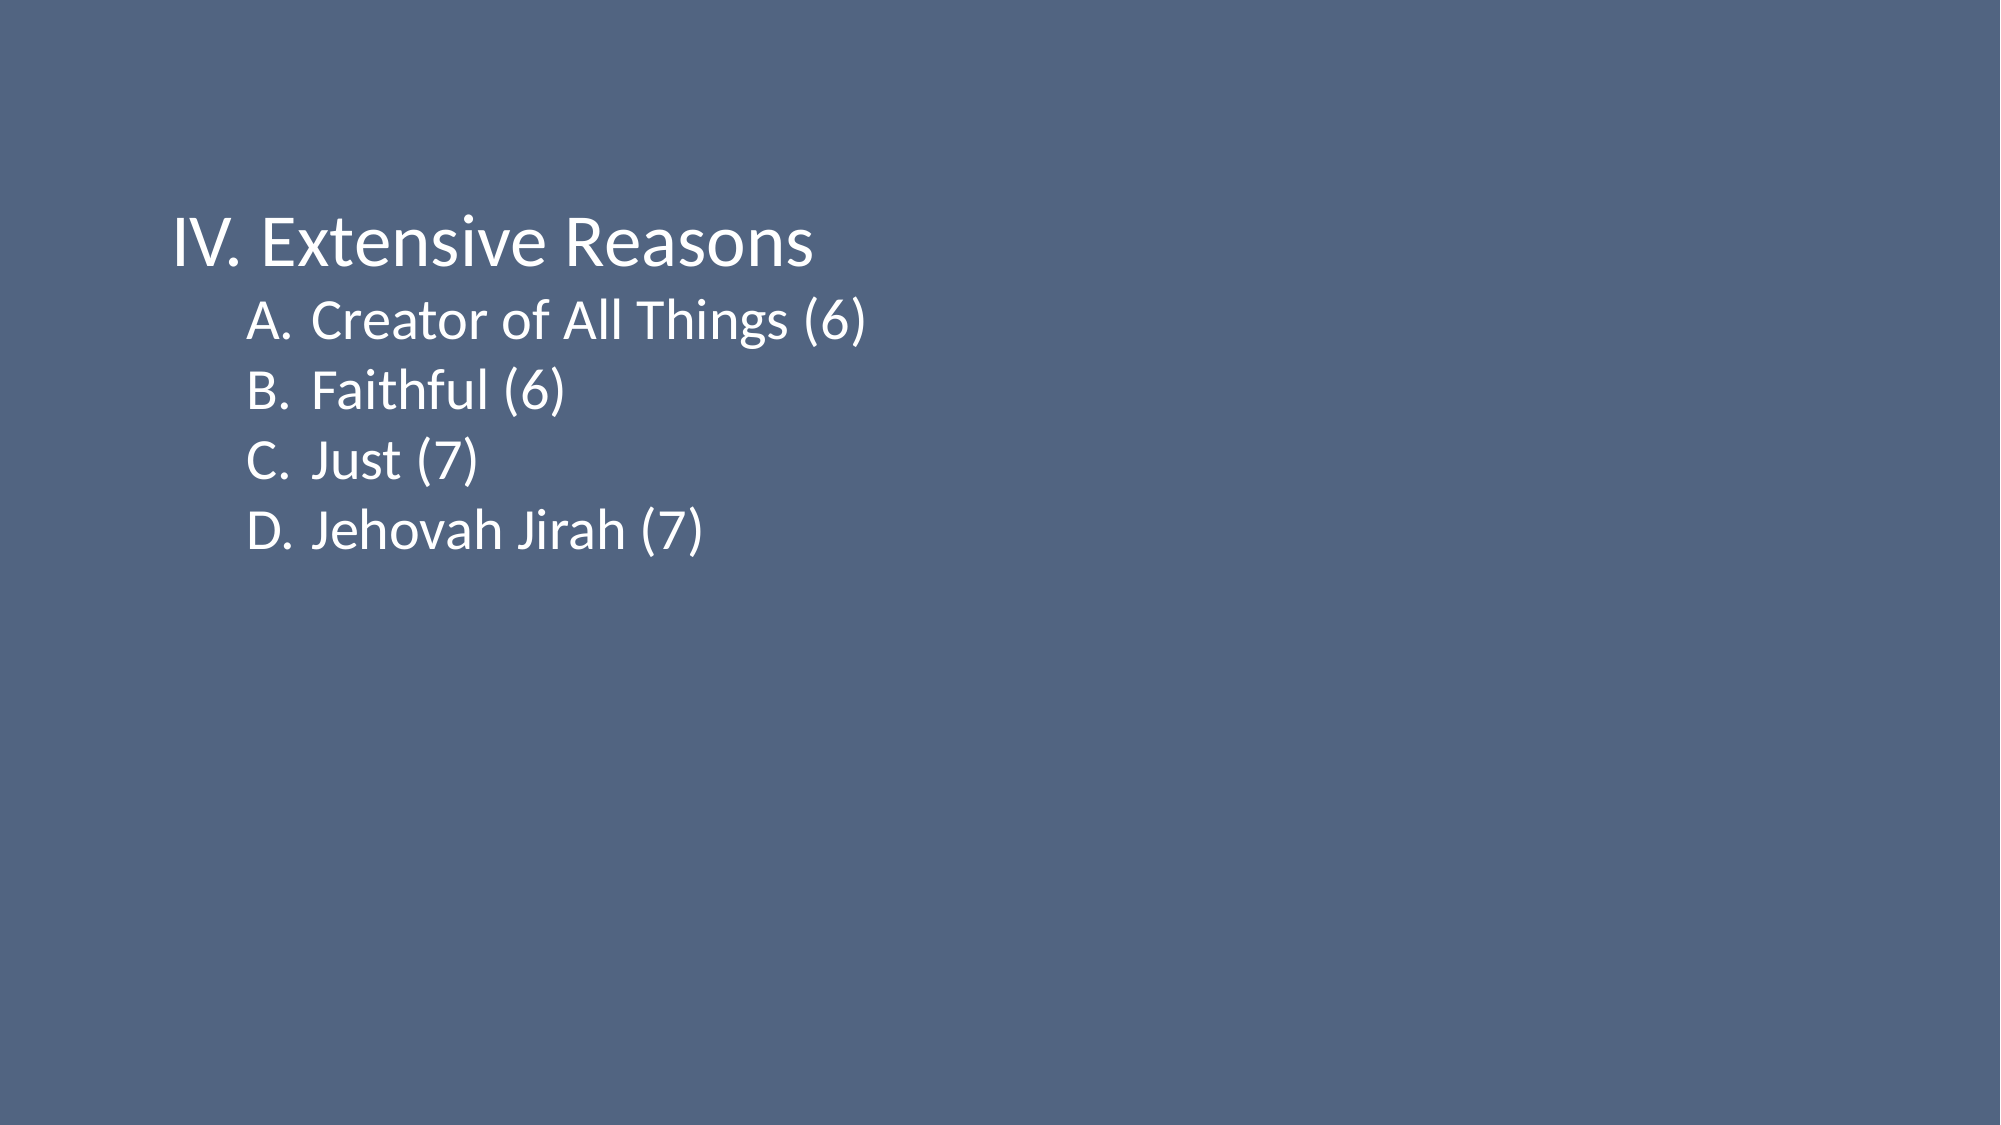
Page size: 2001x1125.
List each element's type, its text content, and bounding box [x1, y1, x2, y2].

text_box IV. Extensive Reasons Creator of All Things (6) Faithful (6) Just (7) Jehovah Jirah (7) [156, 183, 1807, 659]
